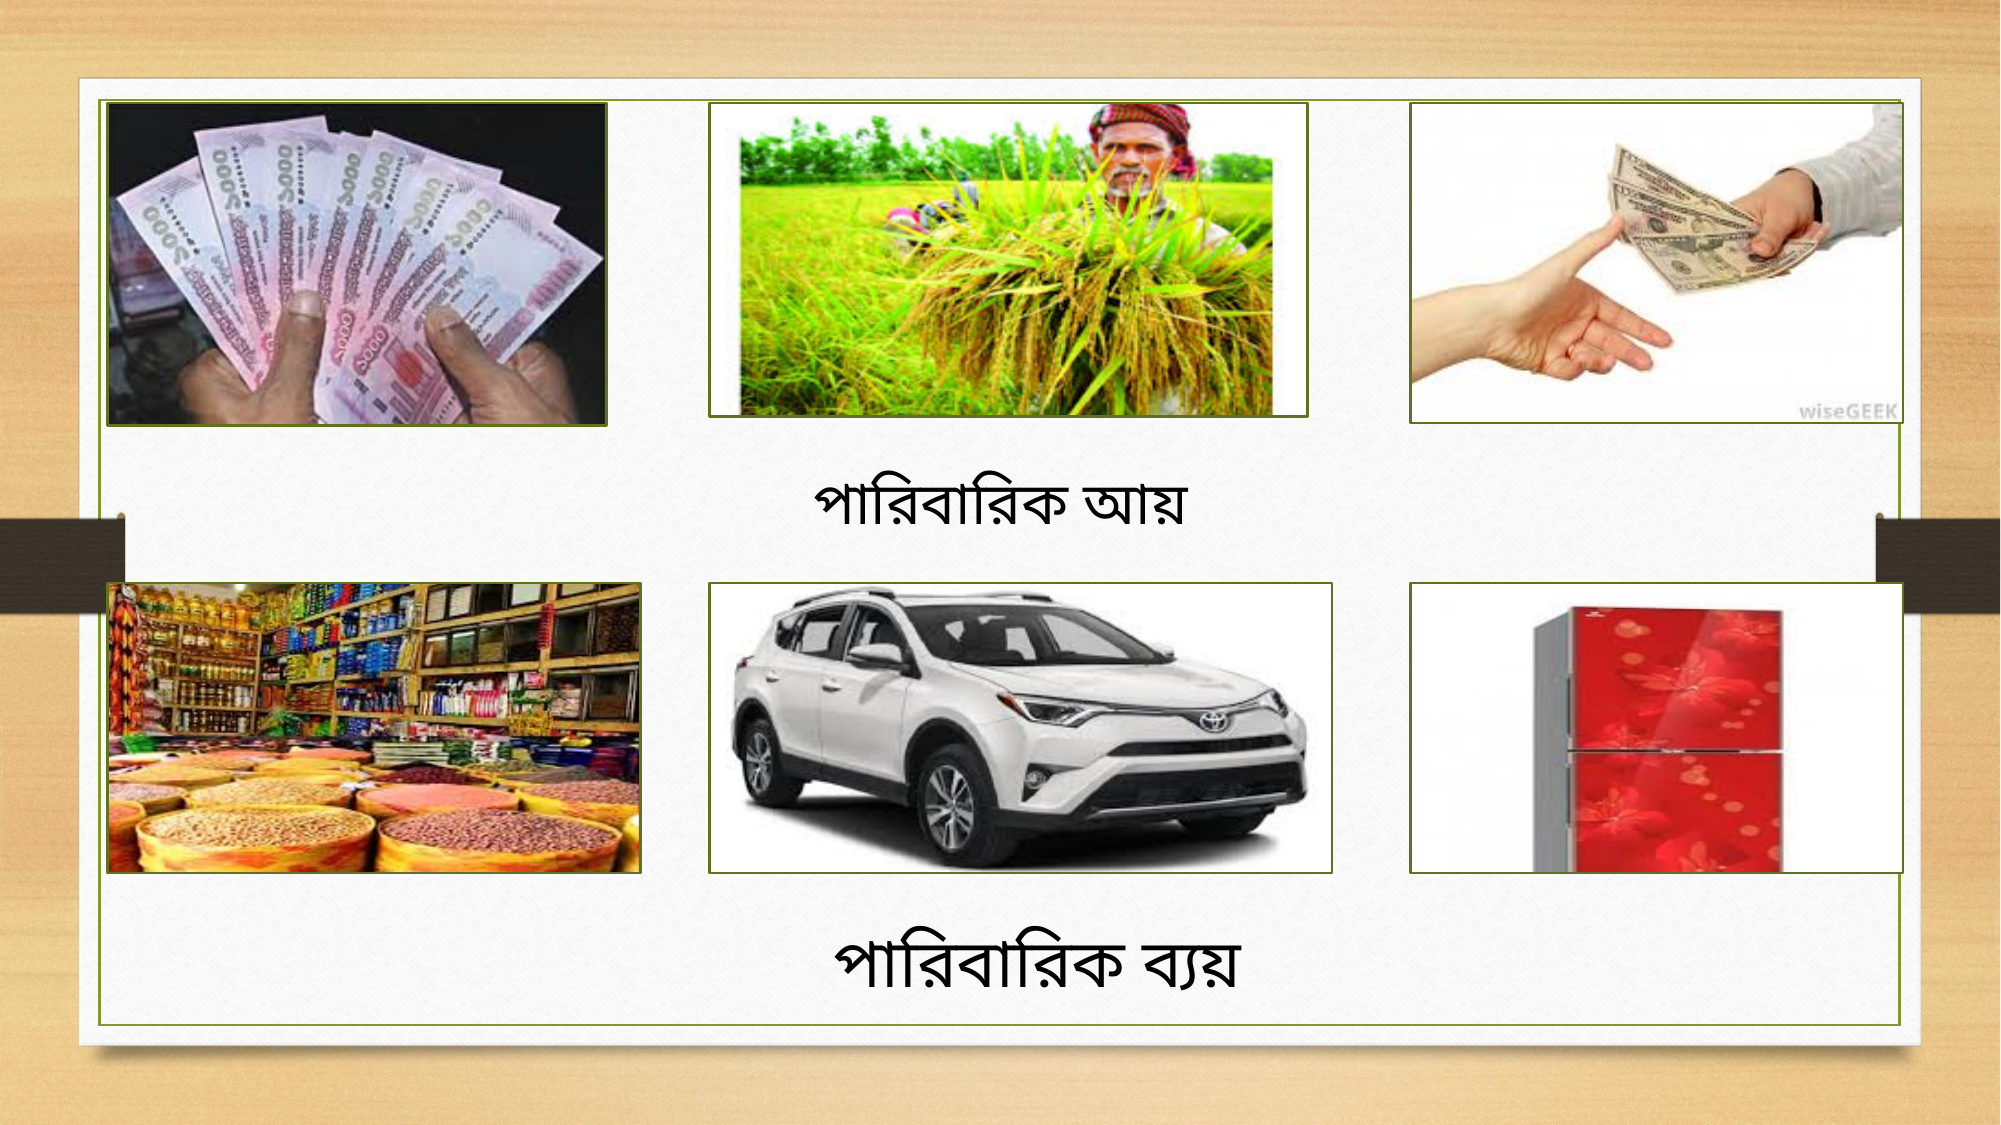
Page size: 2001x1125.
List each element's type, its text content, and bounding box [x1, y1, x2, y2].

text_box পারিবারিক ব্যয় [709, 913, 1366, 1009]
text_box [106, 582, 642, 874]
picture [0, 0, 2001, 1125]
text_box [106, 102, 608, 427]
text_box [1409, 582, 1904, 874]
text_box [708, 582, 1333, 874]
text_box [708, 102, 1309, 418]
text_box পারিবারিক আয় [669, 458, 1332, 544]
text_box [1409, 102, 1904, 424]
